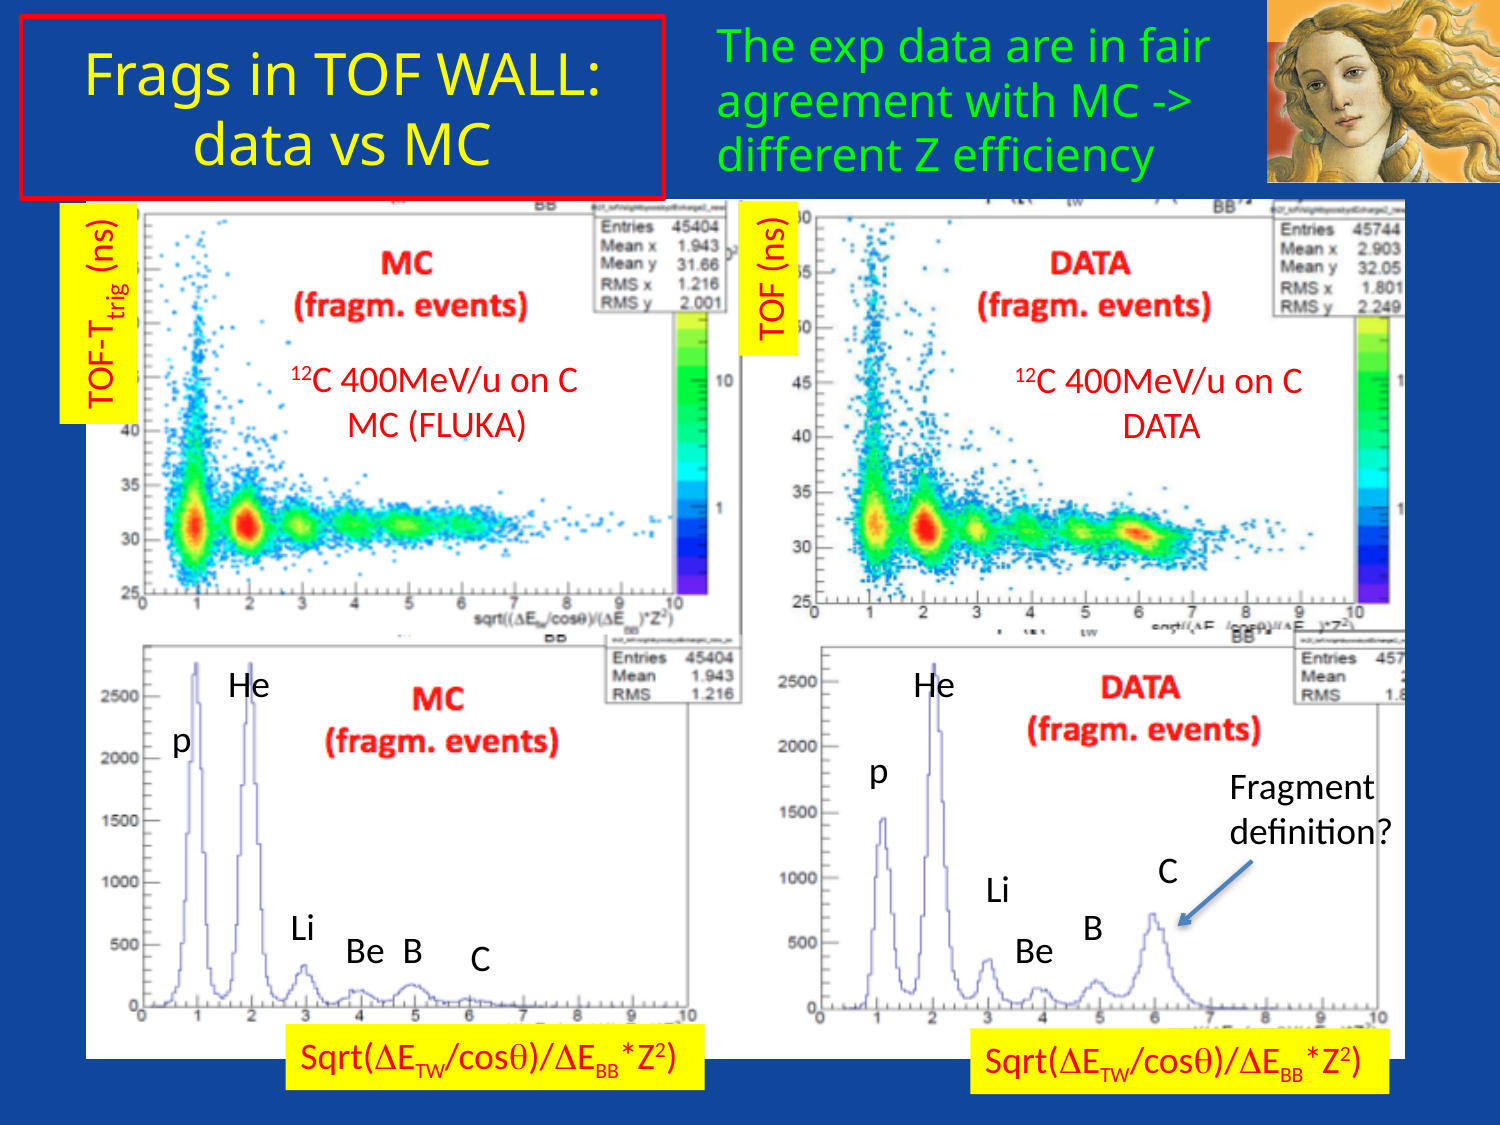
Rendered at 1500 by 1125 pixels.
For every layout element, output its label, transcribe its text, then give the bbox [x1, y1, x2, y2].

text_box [59, 197, 1333, 1085]
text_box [1177, 860, 1253, 927]
text_box The exp data are in fair agreement with MC -> different Z efficiency [716, 16, 1253, 188]
text_box Sqrt(DETW/cosq)/DEBB*Z2) [970, 1067, 1390, 1095]
picture [1333, 199, 1405, 1059]
title Frags in TOF WALL: data vs MC [19, 14, 666, 201]
picture [1267, 0, 1500, 183]
